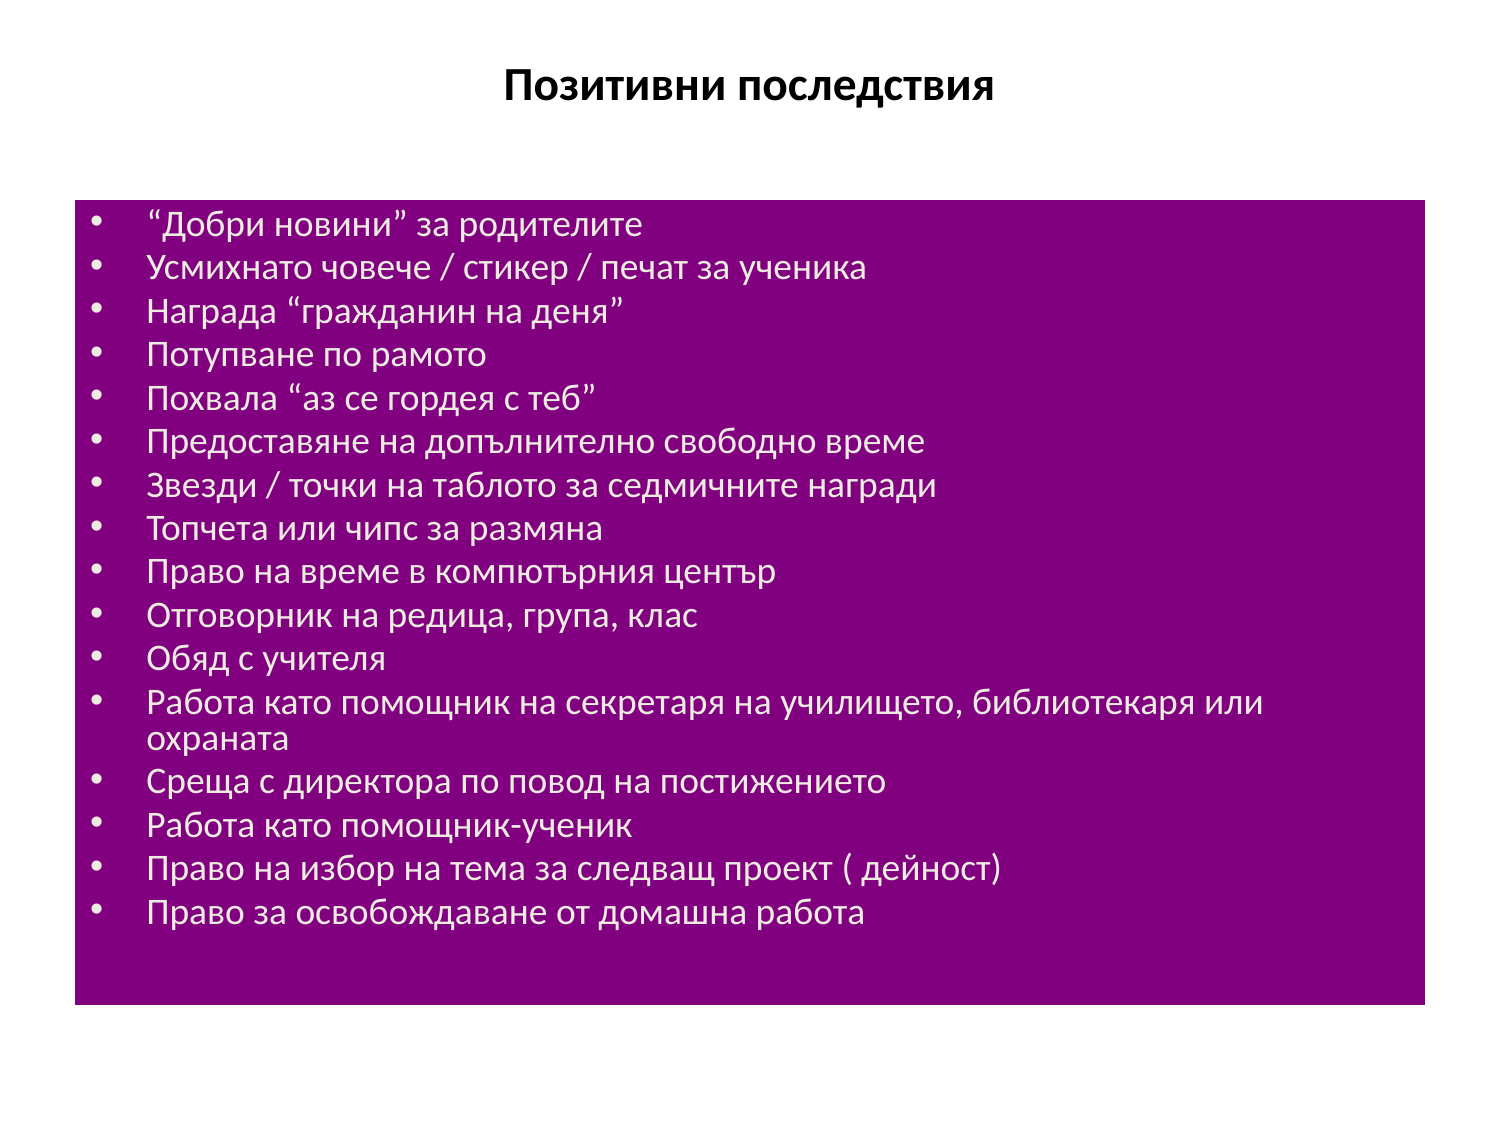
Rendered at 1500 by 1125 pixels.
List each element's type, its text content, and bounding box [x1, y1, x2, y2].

title Позитивни последствия [75, 45, 1425, 175]
list “Добри новини” за родителите Усмихнато човече / стикер / печат за ученика Награда “гражданин на деня” Потупване по рамото Похвала “аз се гордея с теб” Предоставяне на допълнително свободно време Звезди / точки на таблото за седмичните награди Топчета или чипс за размяна Право на време в компютърния център Отговорник на редица, група, клас Обяд с учителя Работа като помощник на секретаря на училището, библиотекаря или охраната Среща с директора по повод на постижението Работа като помощник-ученик Право на избор на тема за следващ проект ( дейност) Право за освобождаване от домашна работа [75, 200, 1425, 1005]
